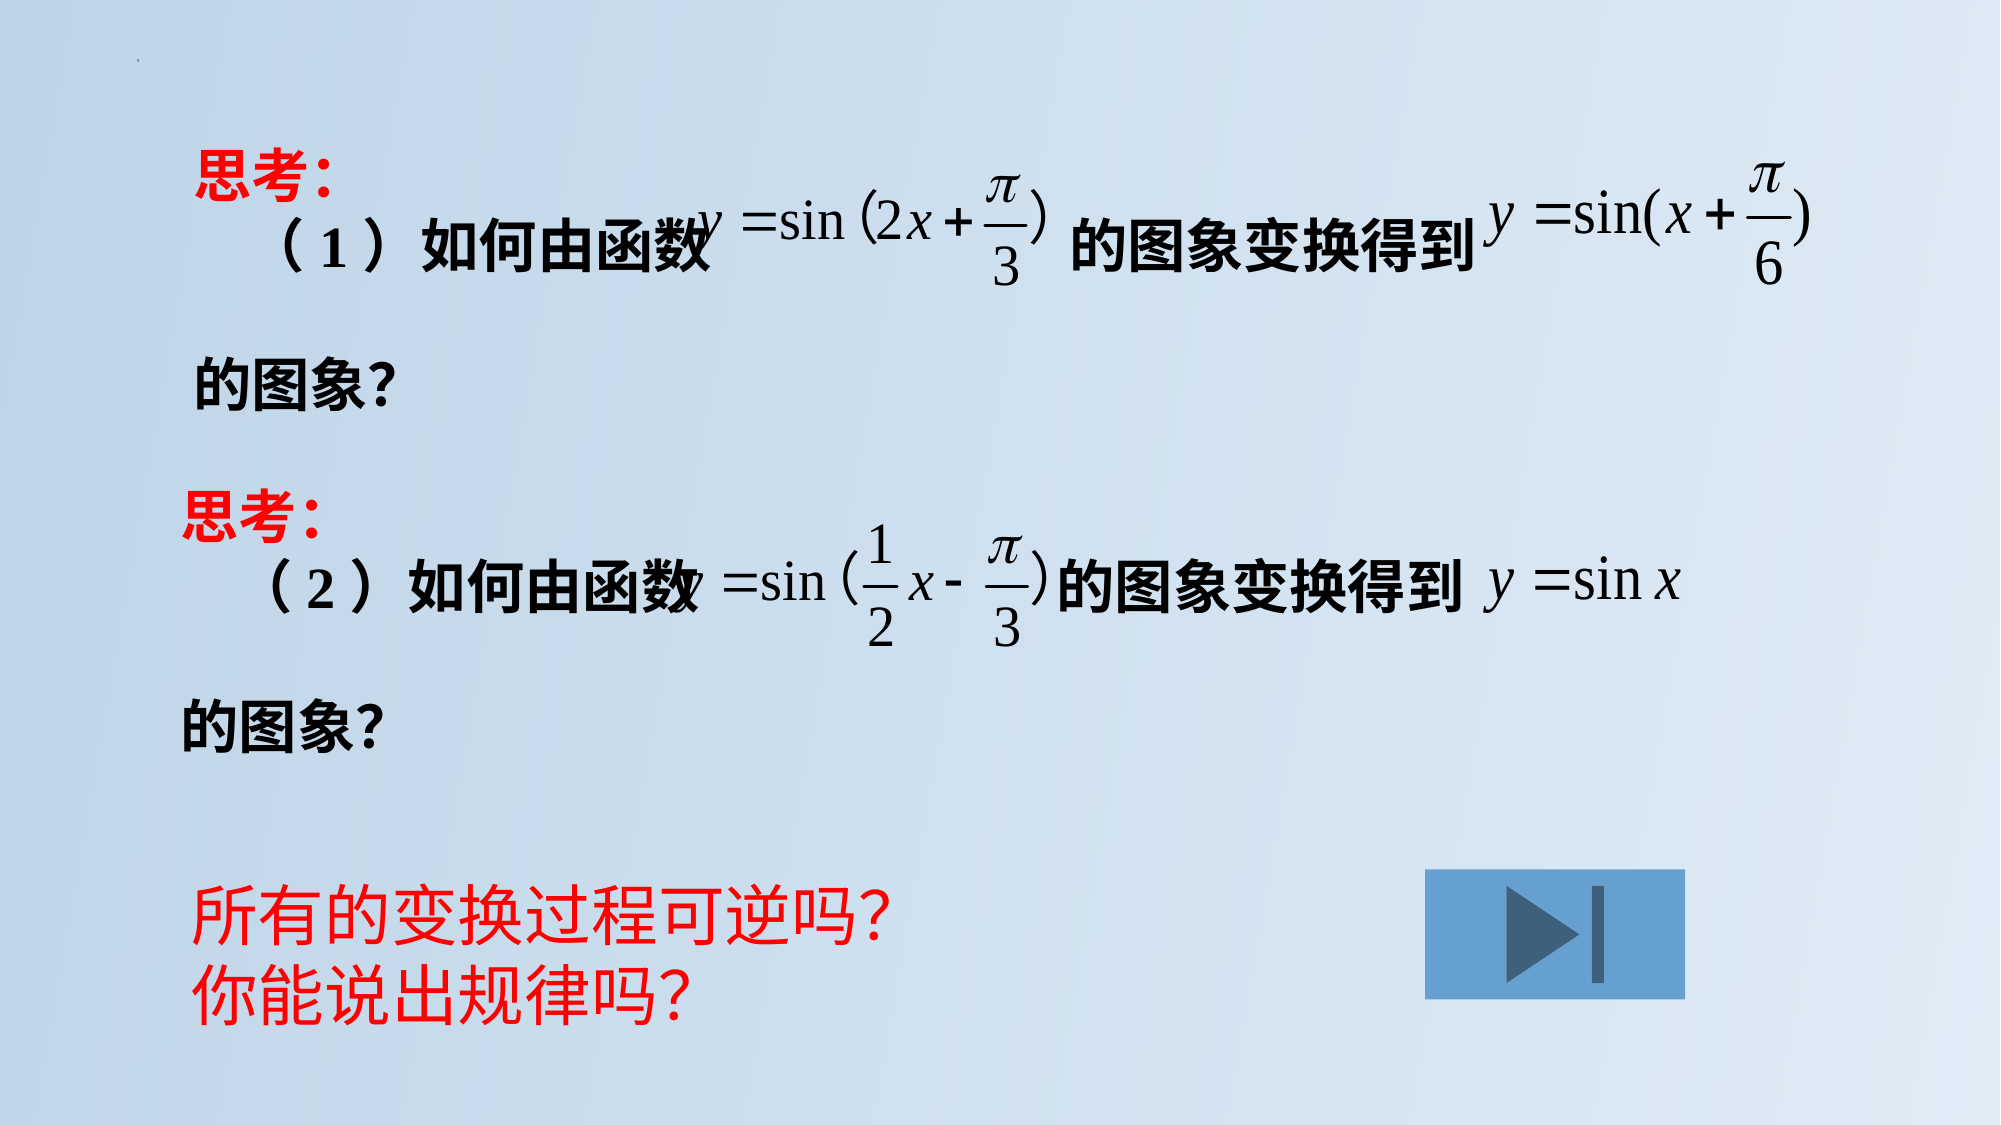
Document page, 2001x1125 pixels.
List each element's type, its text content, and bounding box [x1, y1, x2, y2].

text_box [165, 472, 1695, 887]
text_box 所有的变换过程可逆吗？你能说出规律吗？ [176, 887, 1007, 1042]
text_box [1425, 887, 1686, 1000]
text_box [178, 131, 1822, 545]
